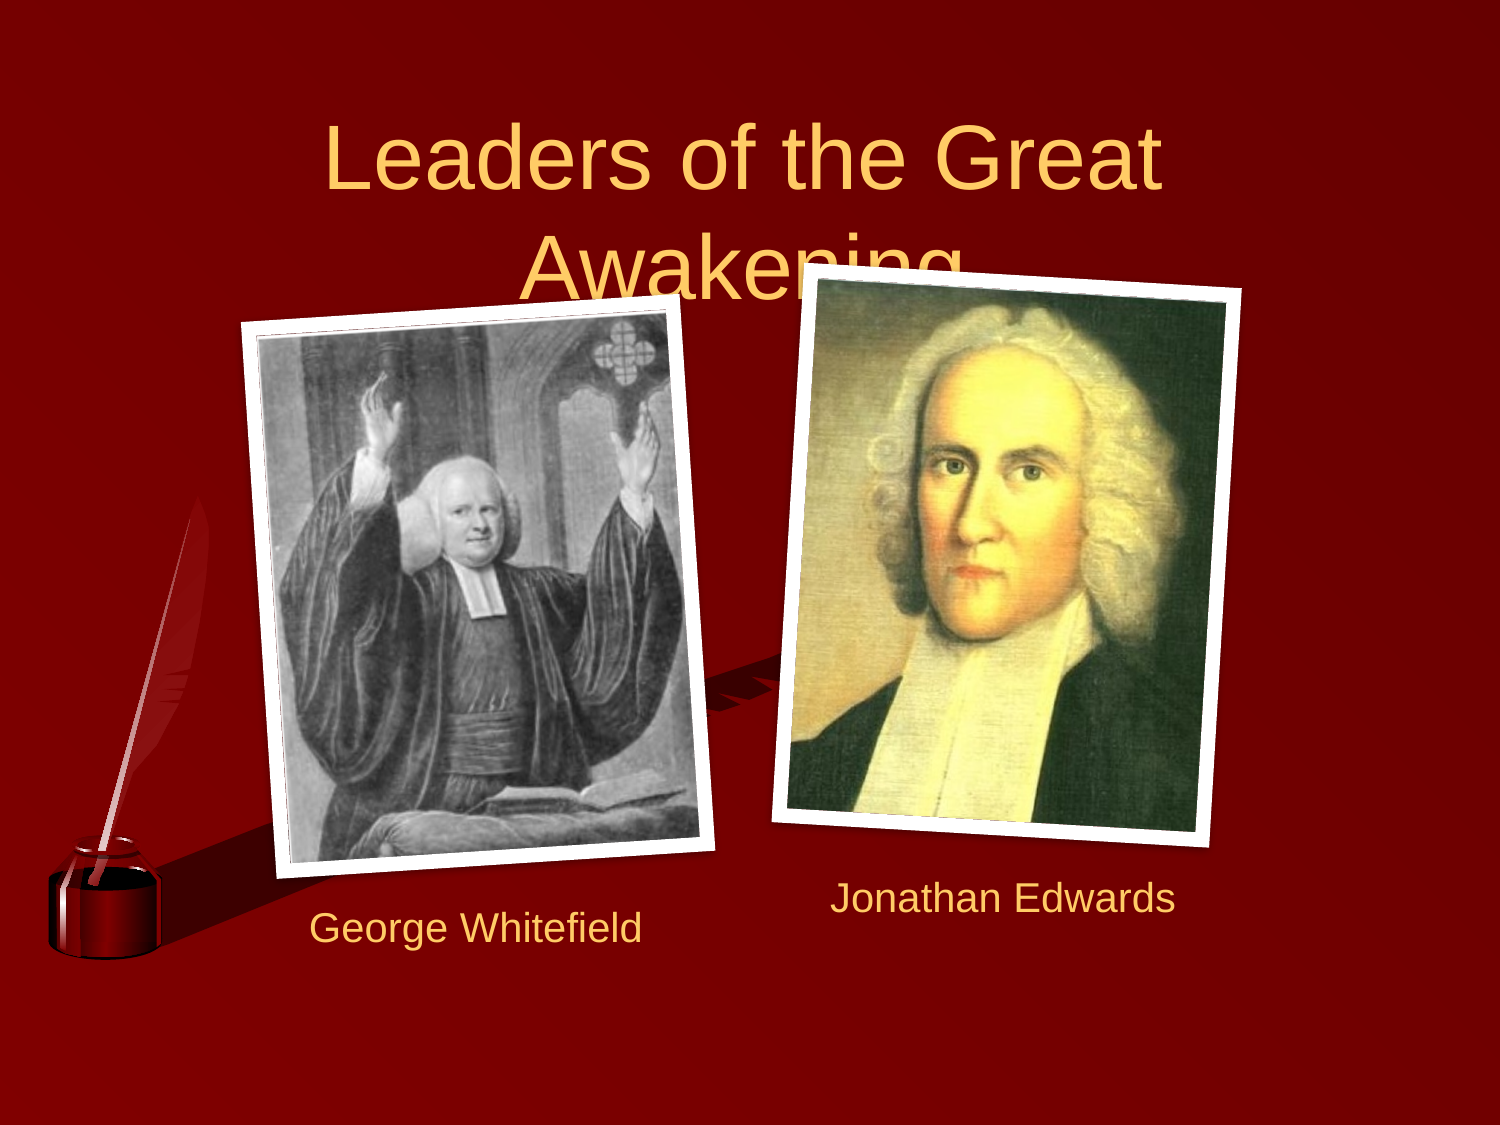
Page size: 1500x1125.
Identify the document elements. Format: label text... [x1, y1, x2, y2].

text_box George Whitefield [270, 893, 682, 959]
picture [257, 310, 699, 863]
text_box Jonathan Edwards [787, 863, 1219, 929]
picture [788, 279, 1226, 832]
title Leaders of the Great Awakening [114, 90, 1372, 184]
